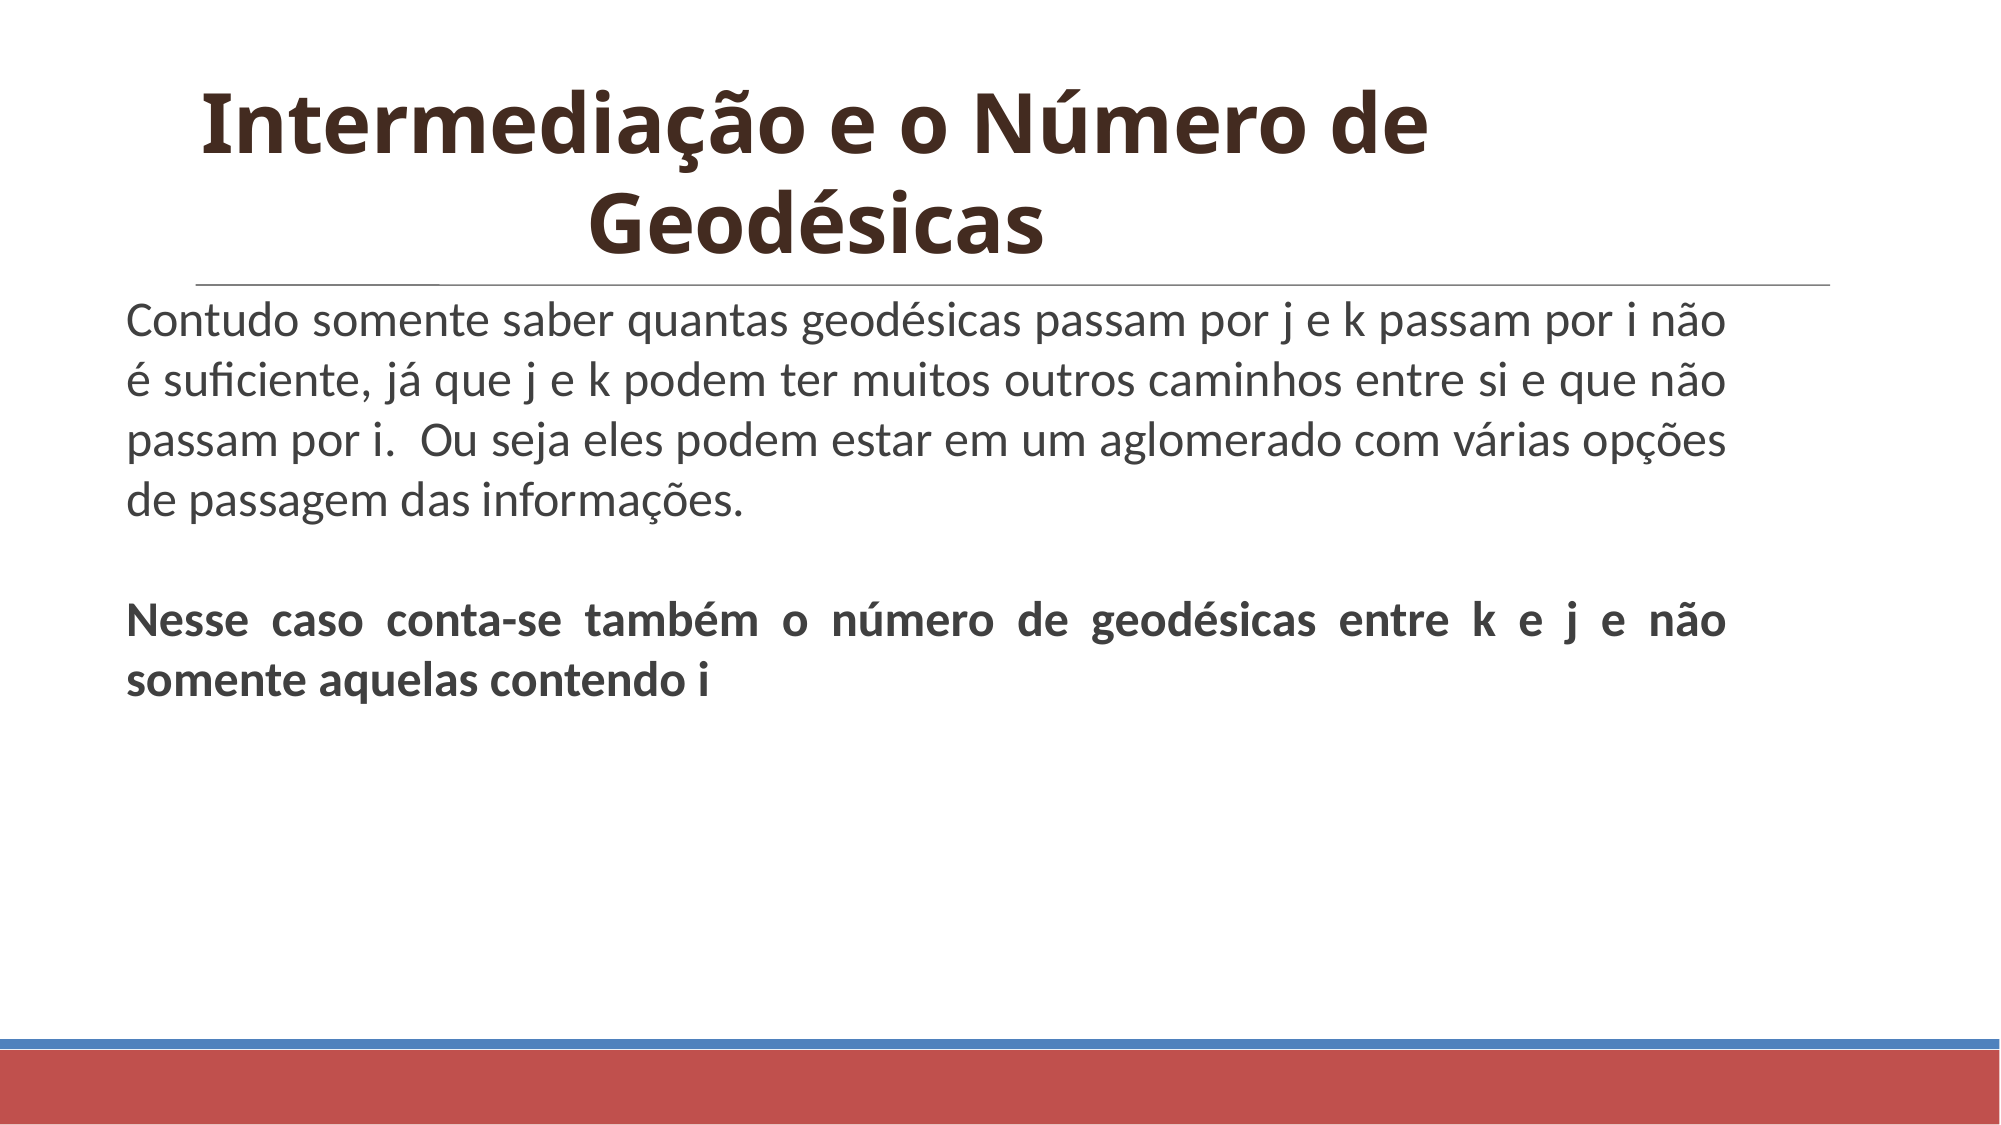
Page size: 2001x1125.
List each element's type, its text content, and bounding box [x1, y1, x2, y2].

text_box Contudo somente saber quantas geodésicas passam por j e k passam por i não é suficiente, já que j e k podem ter muitos outros caminhos entre si e que não passam por i. Ou seja eles podem estar em um aglomerado com várias opções de passagem das informações. Nesse caso conta-se também o número de geodésicas entre k e j e não somente aquelas contendo i [111, 279, 1729, 991]
text_box Intermediação e o Número de Geodésicas [111, 62, 1521, 279]
